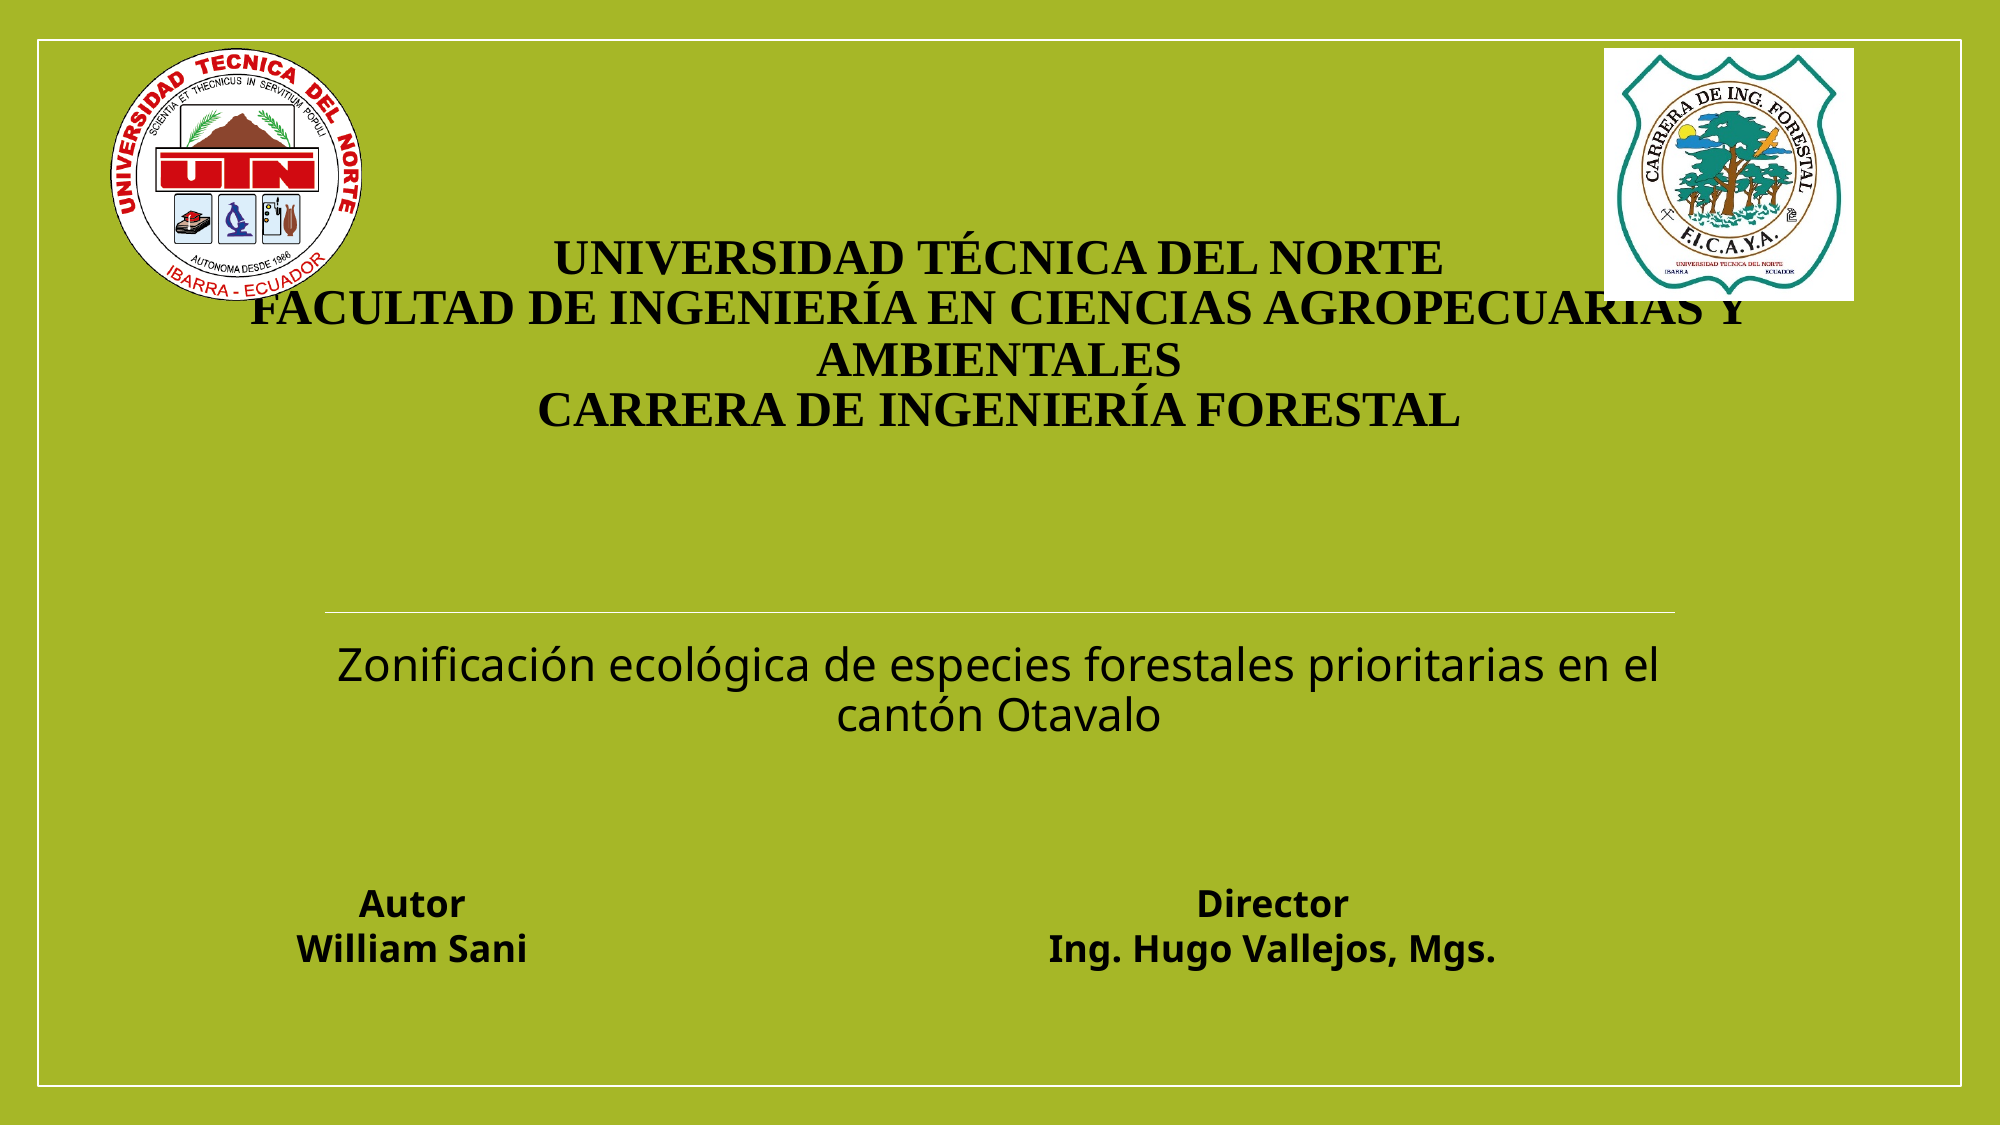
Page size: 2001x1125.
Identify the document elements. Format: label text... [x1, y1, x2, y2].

picture [109, 47, 362, 302]
title Universidad Técnica del Norte FACULTAD DE INGENIERÍA EN CIENCIAS AGROPECUARIAS Y AMBIENTALES Carrera de Ingeniería Forestal [182, 144, 1818, 625]
picture [1604, 47, 1854, 302]
text_box Autor William Sani [52, 811, 772, 1039]
text_box Director Ing. Hugo Vallejos, Mgs. [913, 811, 1633, 1039]
subtitle Zonificación ecológica de especies forestales prioritarias en el cantón Otavalo [280, 634, 1719, 863]
